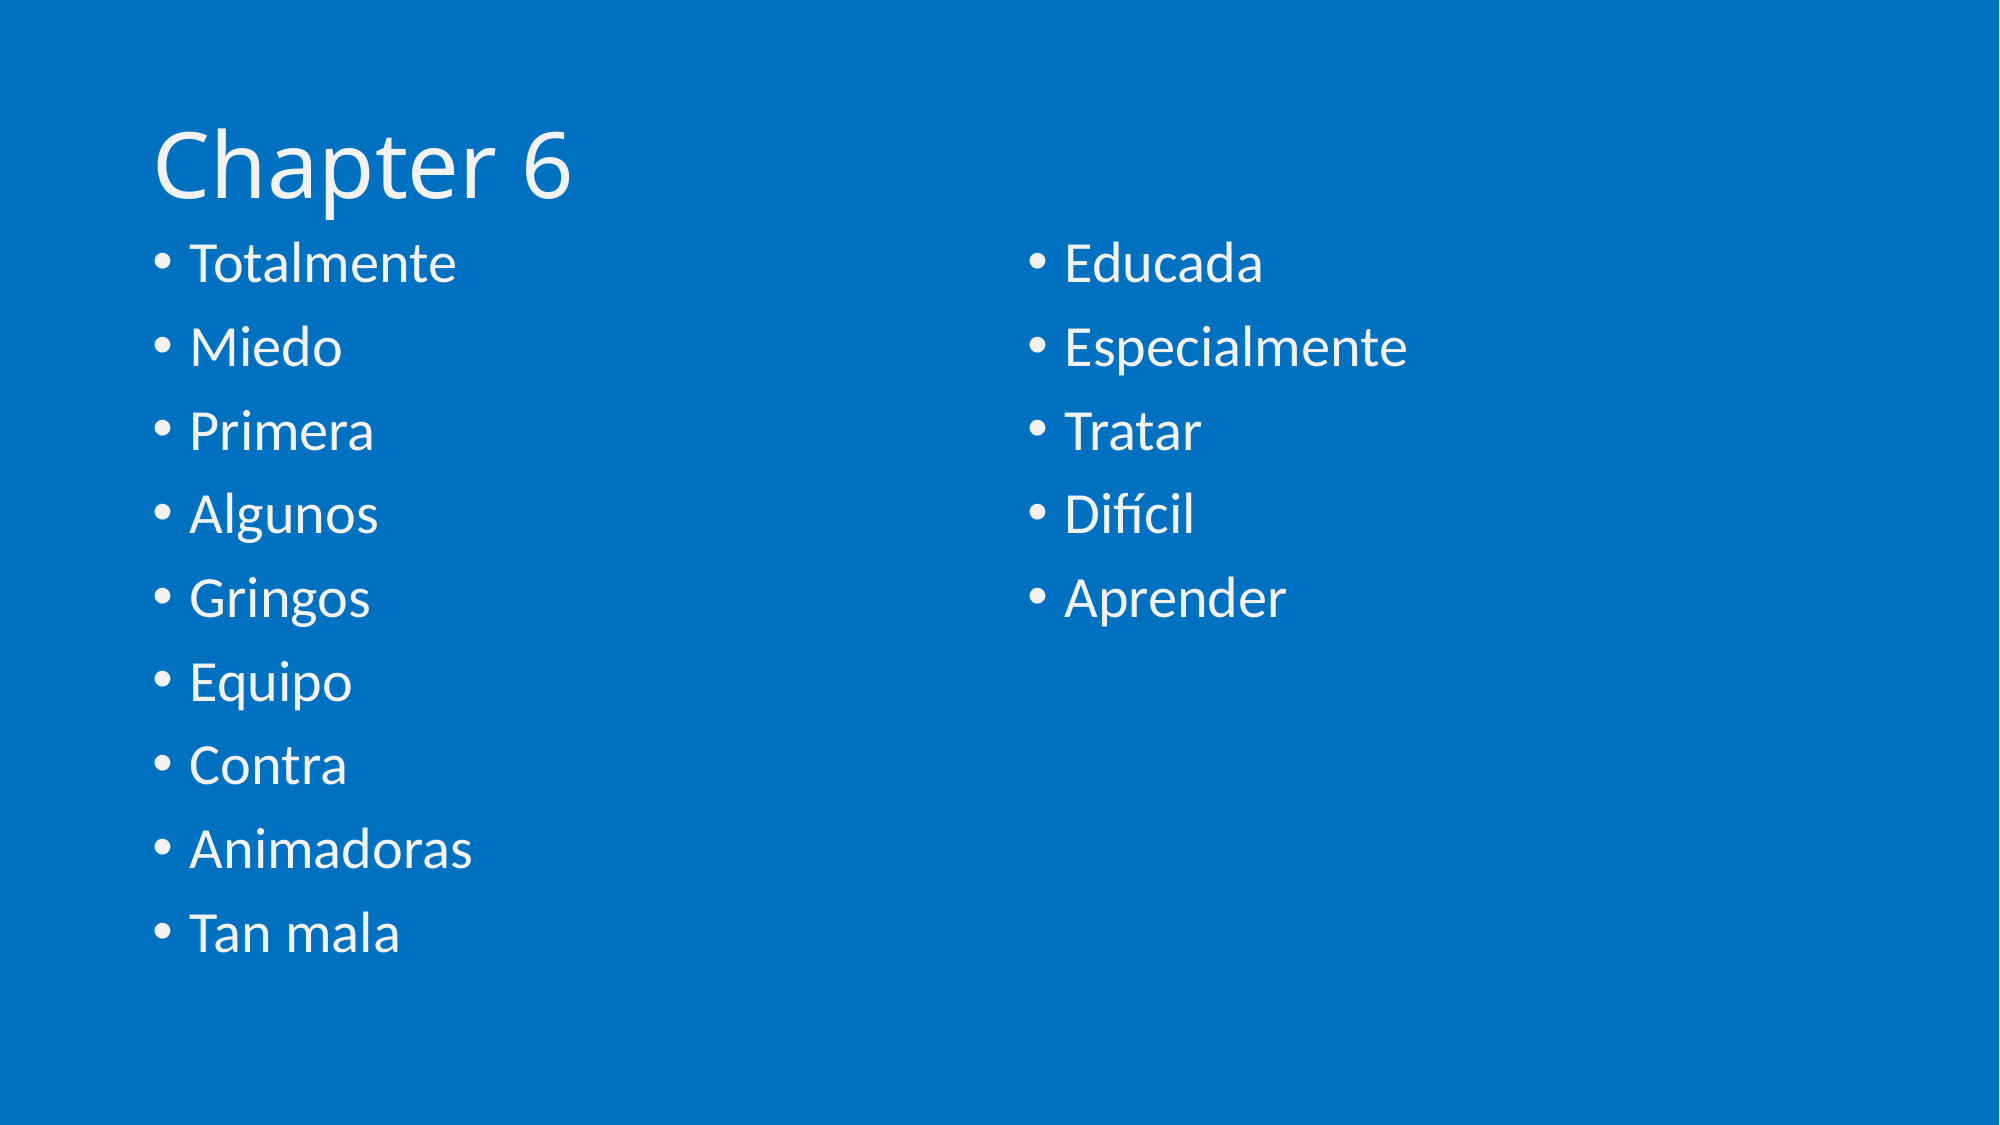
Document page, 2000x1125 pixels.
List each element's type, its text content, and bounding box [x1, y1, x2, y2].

title Chapter 6 [137, 59, 1862, 278]
list Totalmente Miedo Primera Algunos Gringos Equipo Contra Animadoras Tan mala [137, 224, 988, 1100]
list Educada Especialmente Tratar Difícil Aprender [1012, 224, 1863, 1063]
